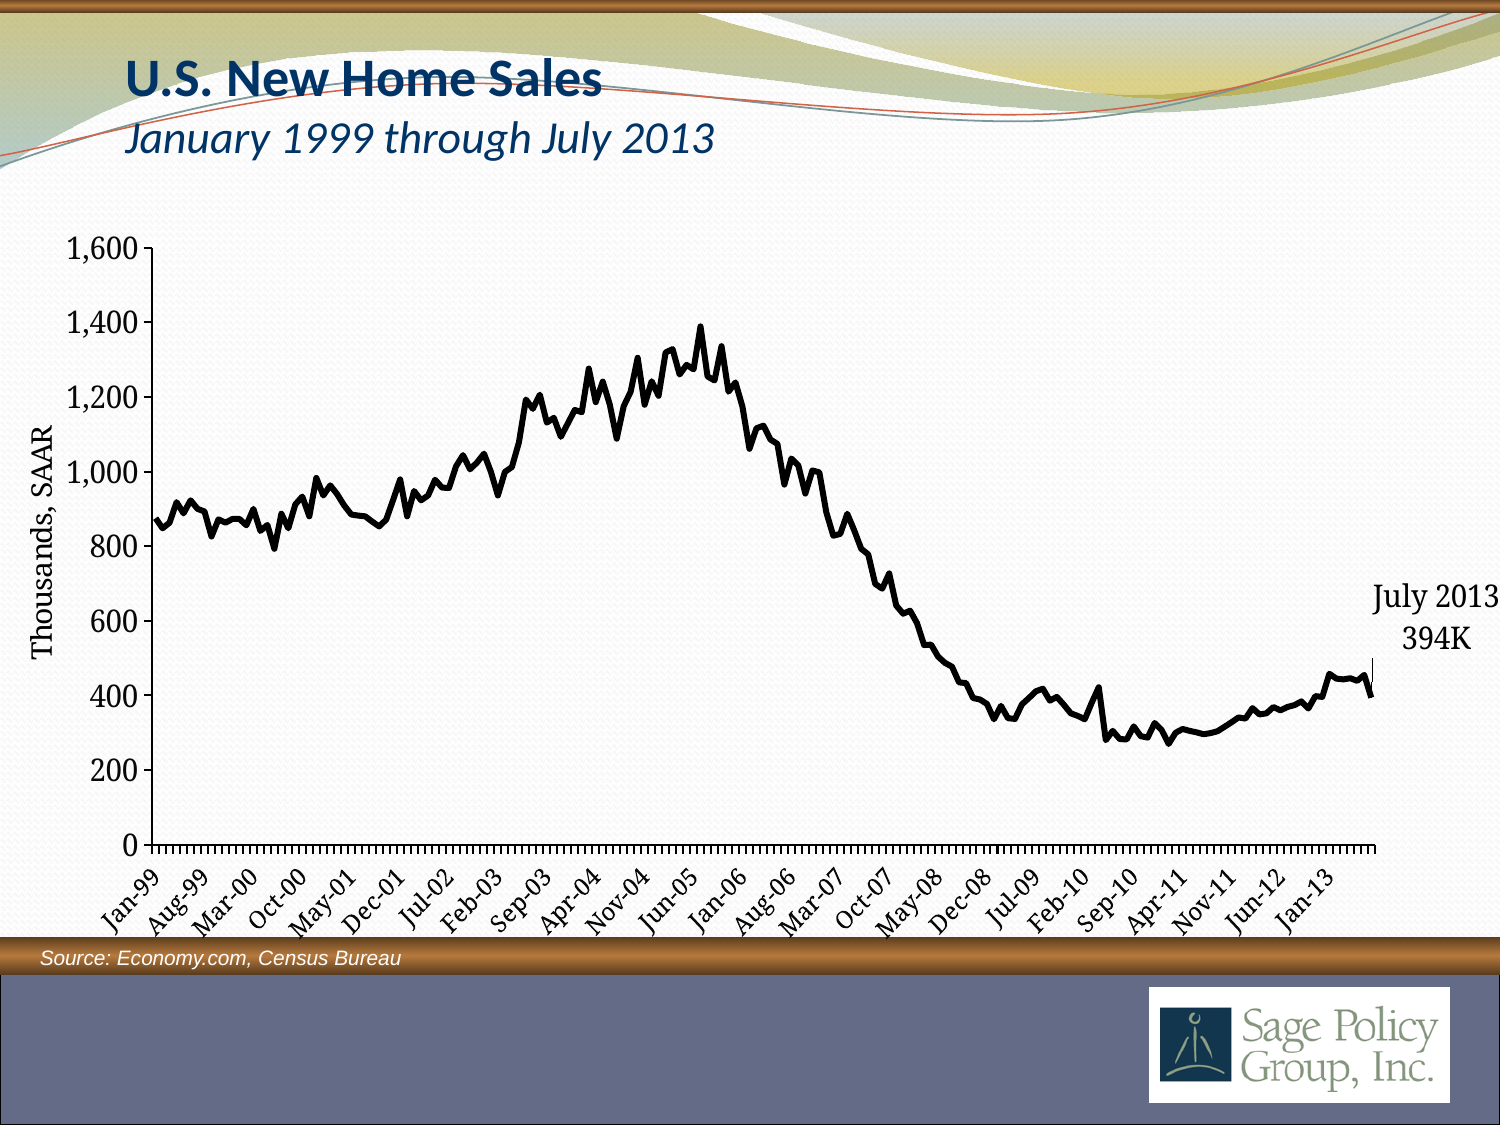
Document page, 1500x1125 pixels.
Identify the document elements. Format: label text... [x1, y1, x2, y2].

title U.S. New Home Sales January 1999 through July 2013 [124, 0, 1413, 163]
chart [0, 187, 1500, 985]
picture [1149, 994, 1450, 1103]
